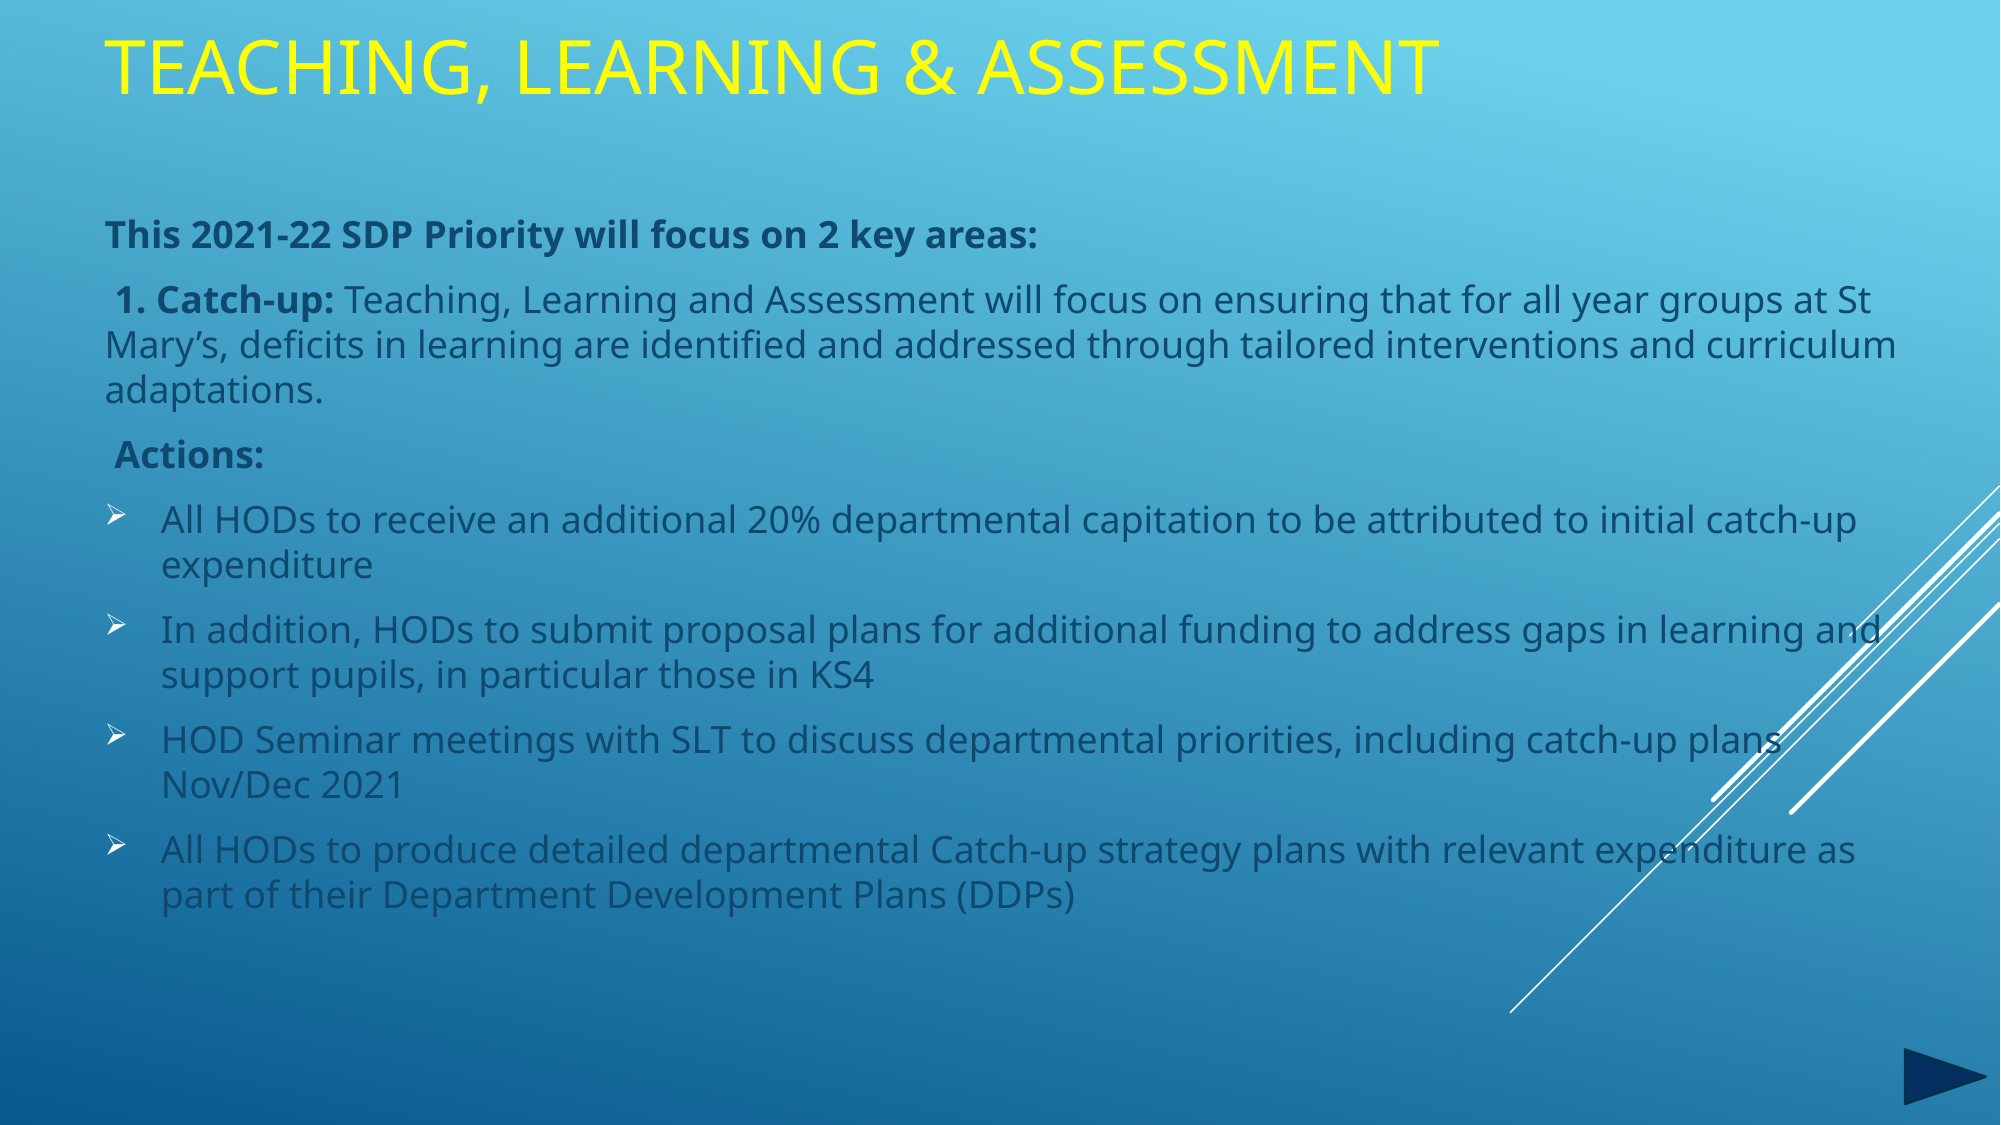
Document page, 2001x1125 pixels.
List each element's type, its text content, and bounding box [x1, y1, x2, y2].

text_box [89, 178, 1932, 286]
text_box [112, 231, 1955, 339]
text_box [1903, 1048, 1987, 1106]
title Teaching, learning & assessment [89, 2, 1490, 118]
list This 2021-22 SDP Priority will focus on 2 key areas: 1. Catch-up: Teaching, Learning and Assessment will focus on ensuring that for all year groups at St Mary’s, deficits in learning are identified and addressed through tailored interventions and curriculum adaptations. Actions: All HODs to receive an additional 20% departmental capitation to be attributed to initial catch-up expenditure In addition, HODs to submit proposal plans for additional funding to address gaps in learning and support pupils, in particular those in KS4 HOD Seminar meetings with SLT to discuss departmental priorities, including catch-up plans Nov/Dec 2021 All HODs to produce detailed departmental Catch-up strategy plans with relevant expenditure as part of their Department Development Plans (DDPs) [89, 286, 1932, 948]
